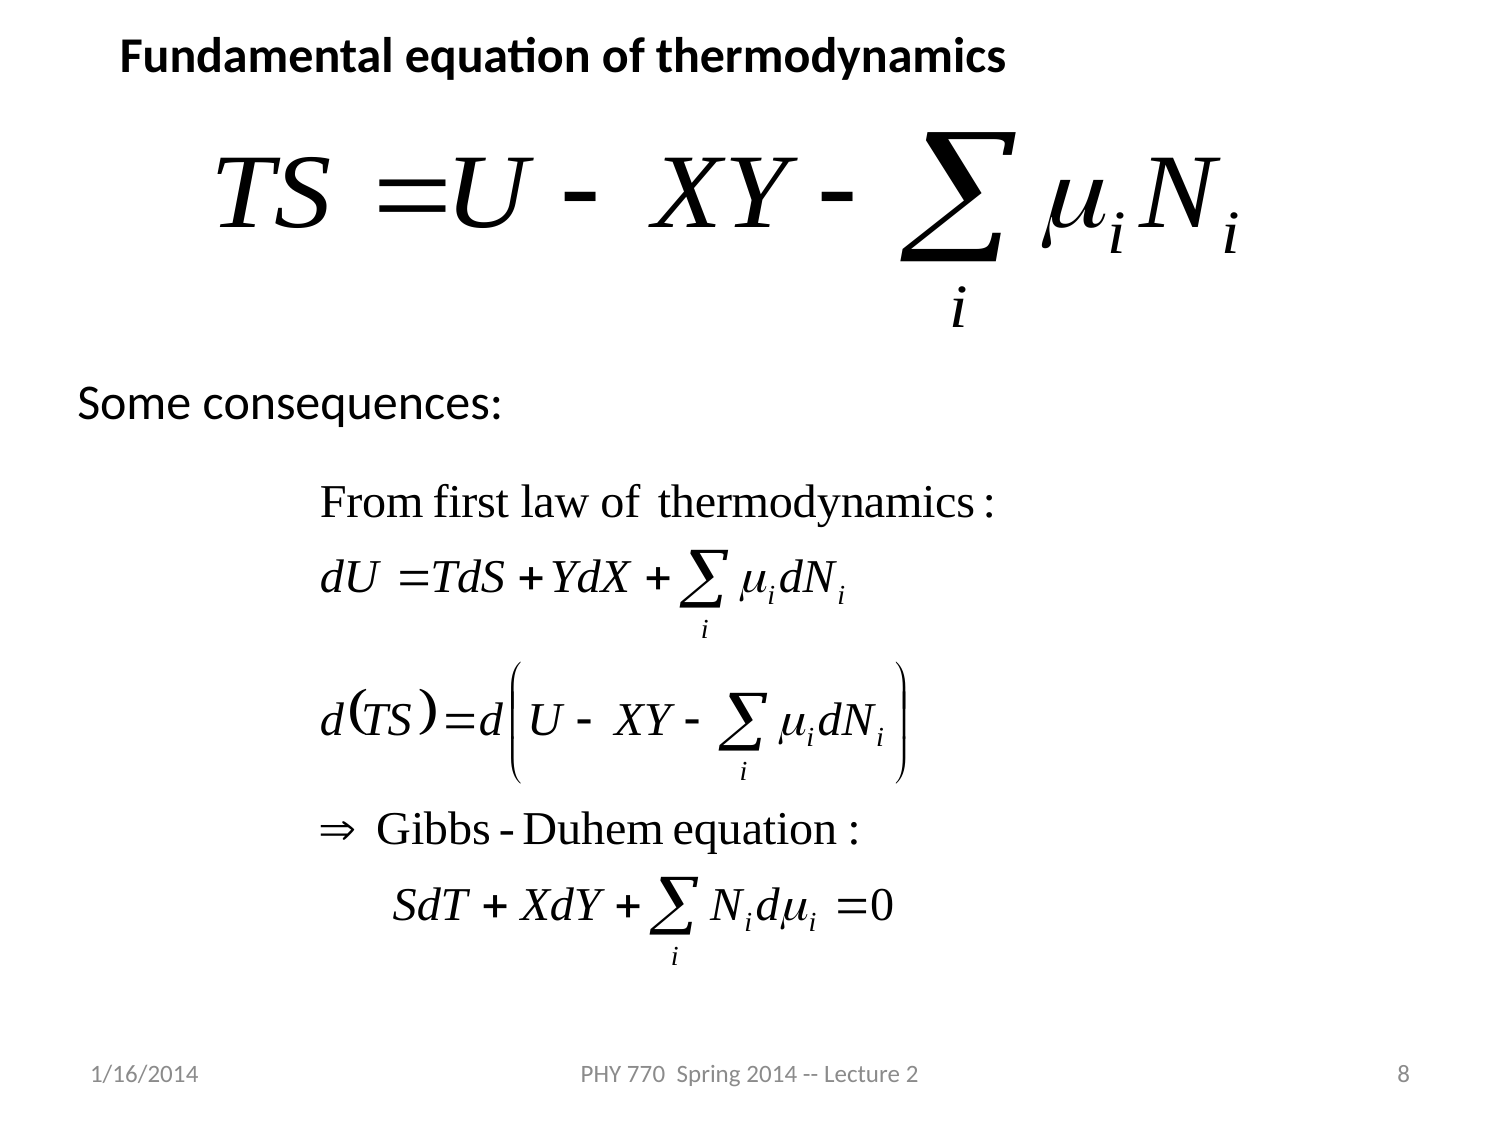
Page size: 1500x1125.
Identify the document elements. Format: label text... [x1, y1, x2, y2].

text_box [199, 112, 1276, 351]
slide_number 8 [1074, 1042, 1425, 1103]
text_box Some consequences: [62, 362, 1438, 438]
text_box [312, 475, 1016, 976]
footer PHY 770 Spring 2014 -- Lecture 2 [512, 1042, 988, 1103]
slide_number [75, 1042, 425, 1103]
text_box Fundamental equation of thermodynamics [104, 14, 1318, 90]
